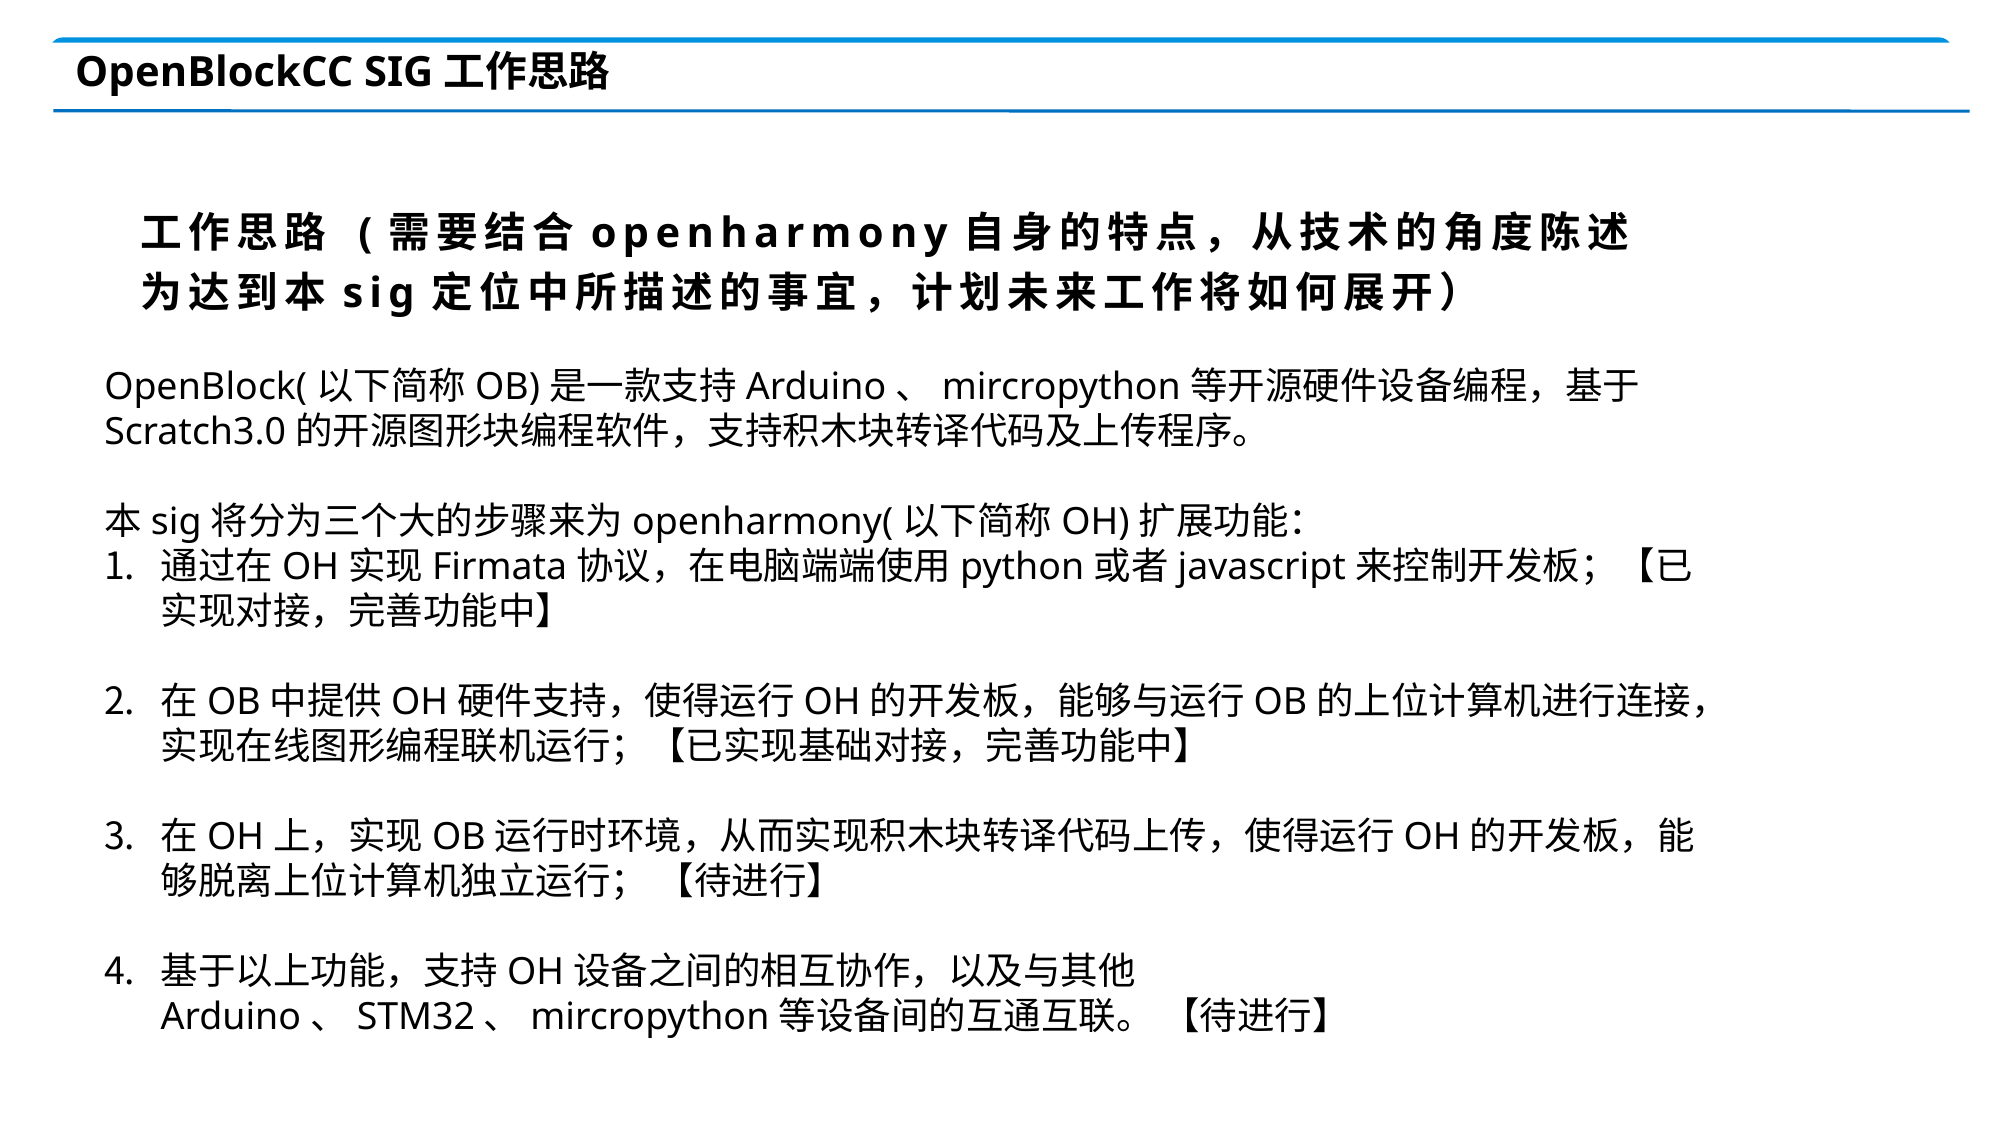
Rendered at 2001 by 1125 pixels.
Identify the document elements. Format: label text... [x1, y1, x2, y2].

text_box 工作思路 (需要结合openharmony自身的特点，从技术的角度陈述为达到本sig定位中所描述的事宜，计划未来工作将如何展开） [125, 160, 1662, 317]
text_box [0, 41, 2000, 1125]
text_box OpenBlock(以下简称OB)是一款支持Arduino、mircropython等开源硬件设备编程，基于Scratch3.0的开源图形块编程软件，支持积木块转译代码及上传程序。 本sig将分为三个大的步骤来为openharmony(以下简称OH)扩展功能： 通过在OH实现Firmata协议，在电脑端端使用python或者javascript来控制开发板；【已实现对接，完善功能中】 在OB中提供OH硬件支持，使得运行OH的开发板，能够与运行OB的上位计算机进行连接，实现在线图形编程联机运行；【已实现基础对接，完善功能中】 在OH上，实现OB运行时环境，从而实现积木块转译代码上传，使得运行OH的开发板，能够脱离上位计算机独立运行； 【待进行】 基于以上功能，支持OH设备之间的相互协作，以及与其他Arduino、STM32、mircropython等设备间的互通互联。 【待进行】 [89, 354, 1717, 1090]
text_box OpenBlockCC SIG工作思路 [60, 37, 626, 103]
